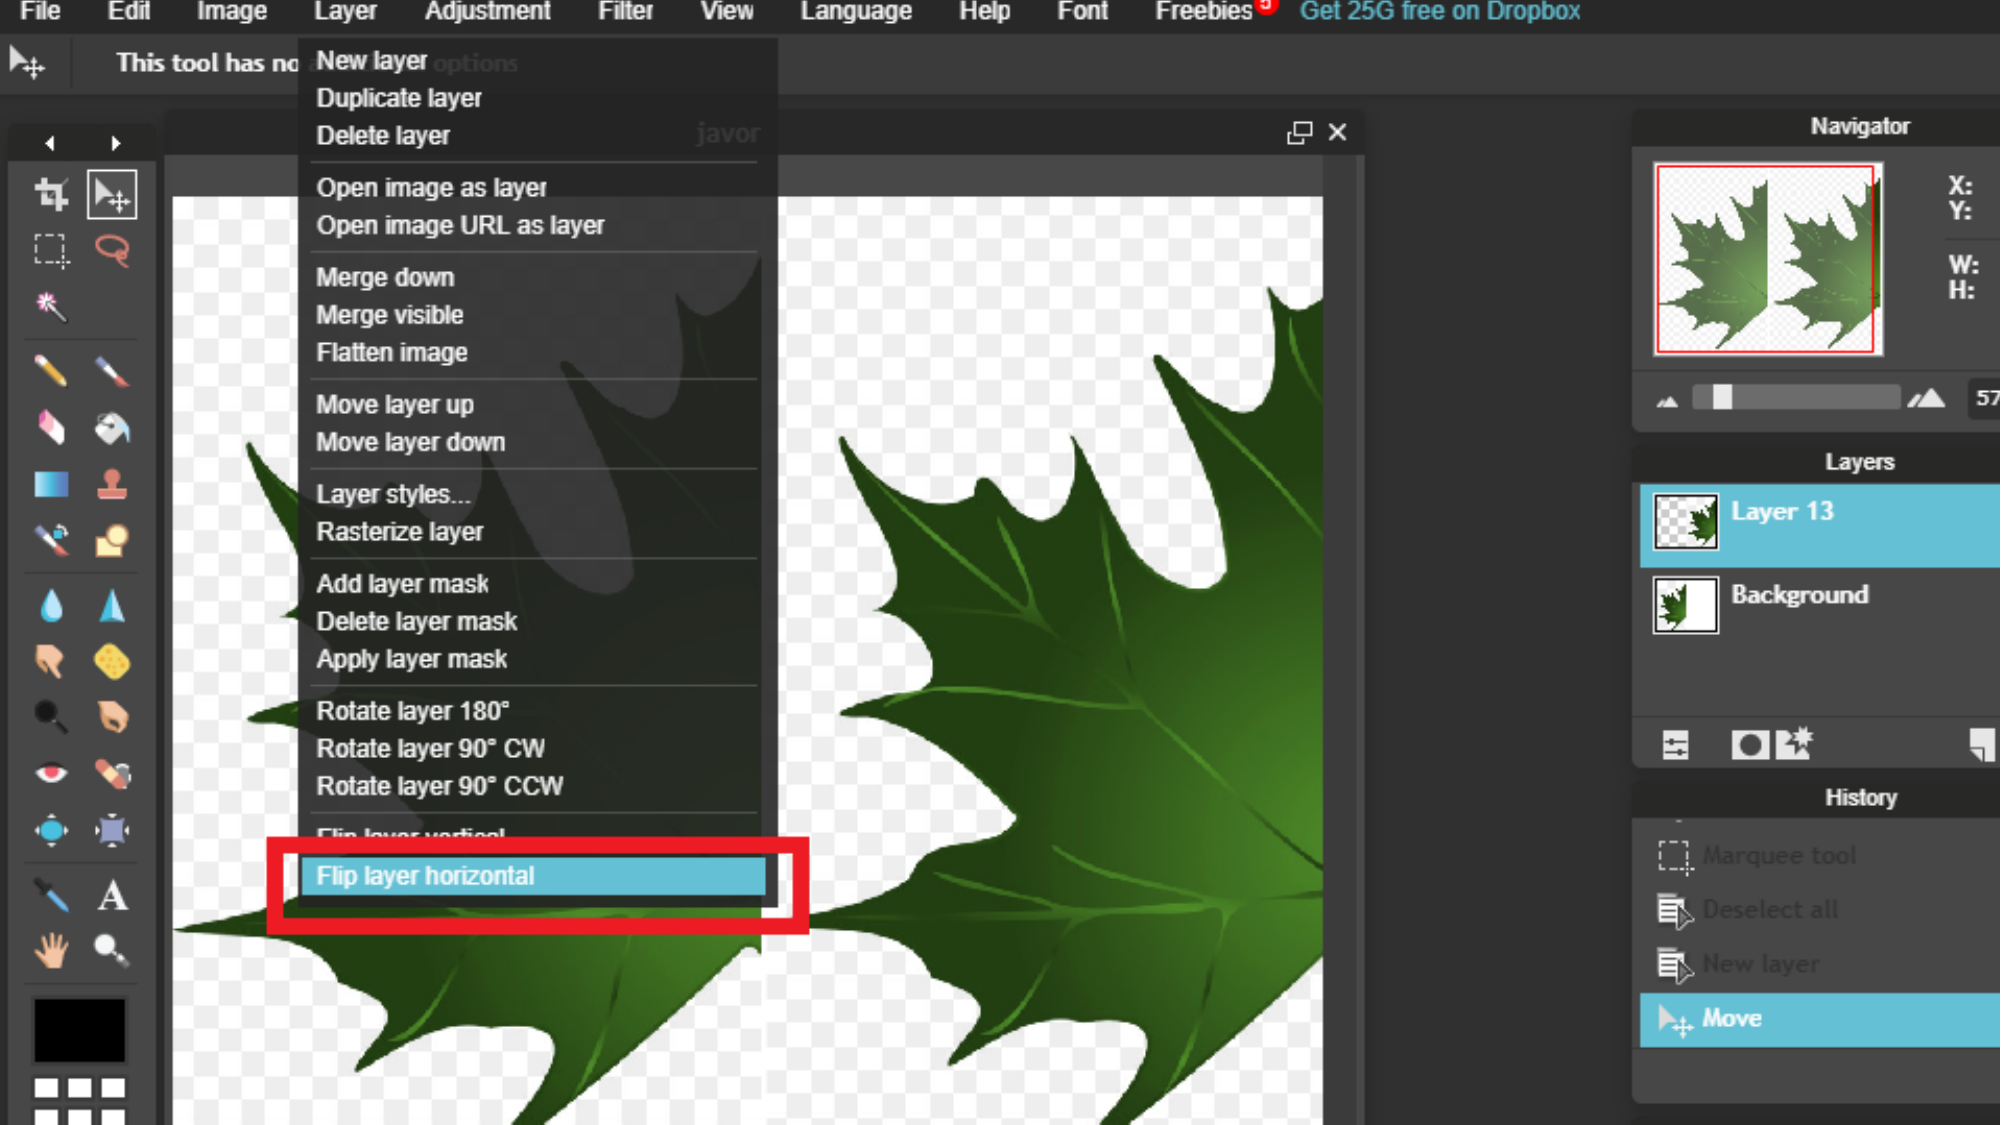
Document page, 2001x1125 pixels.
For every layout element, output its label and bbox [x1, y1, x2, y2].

list [0, 0, 2000, 1125]
